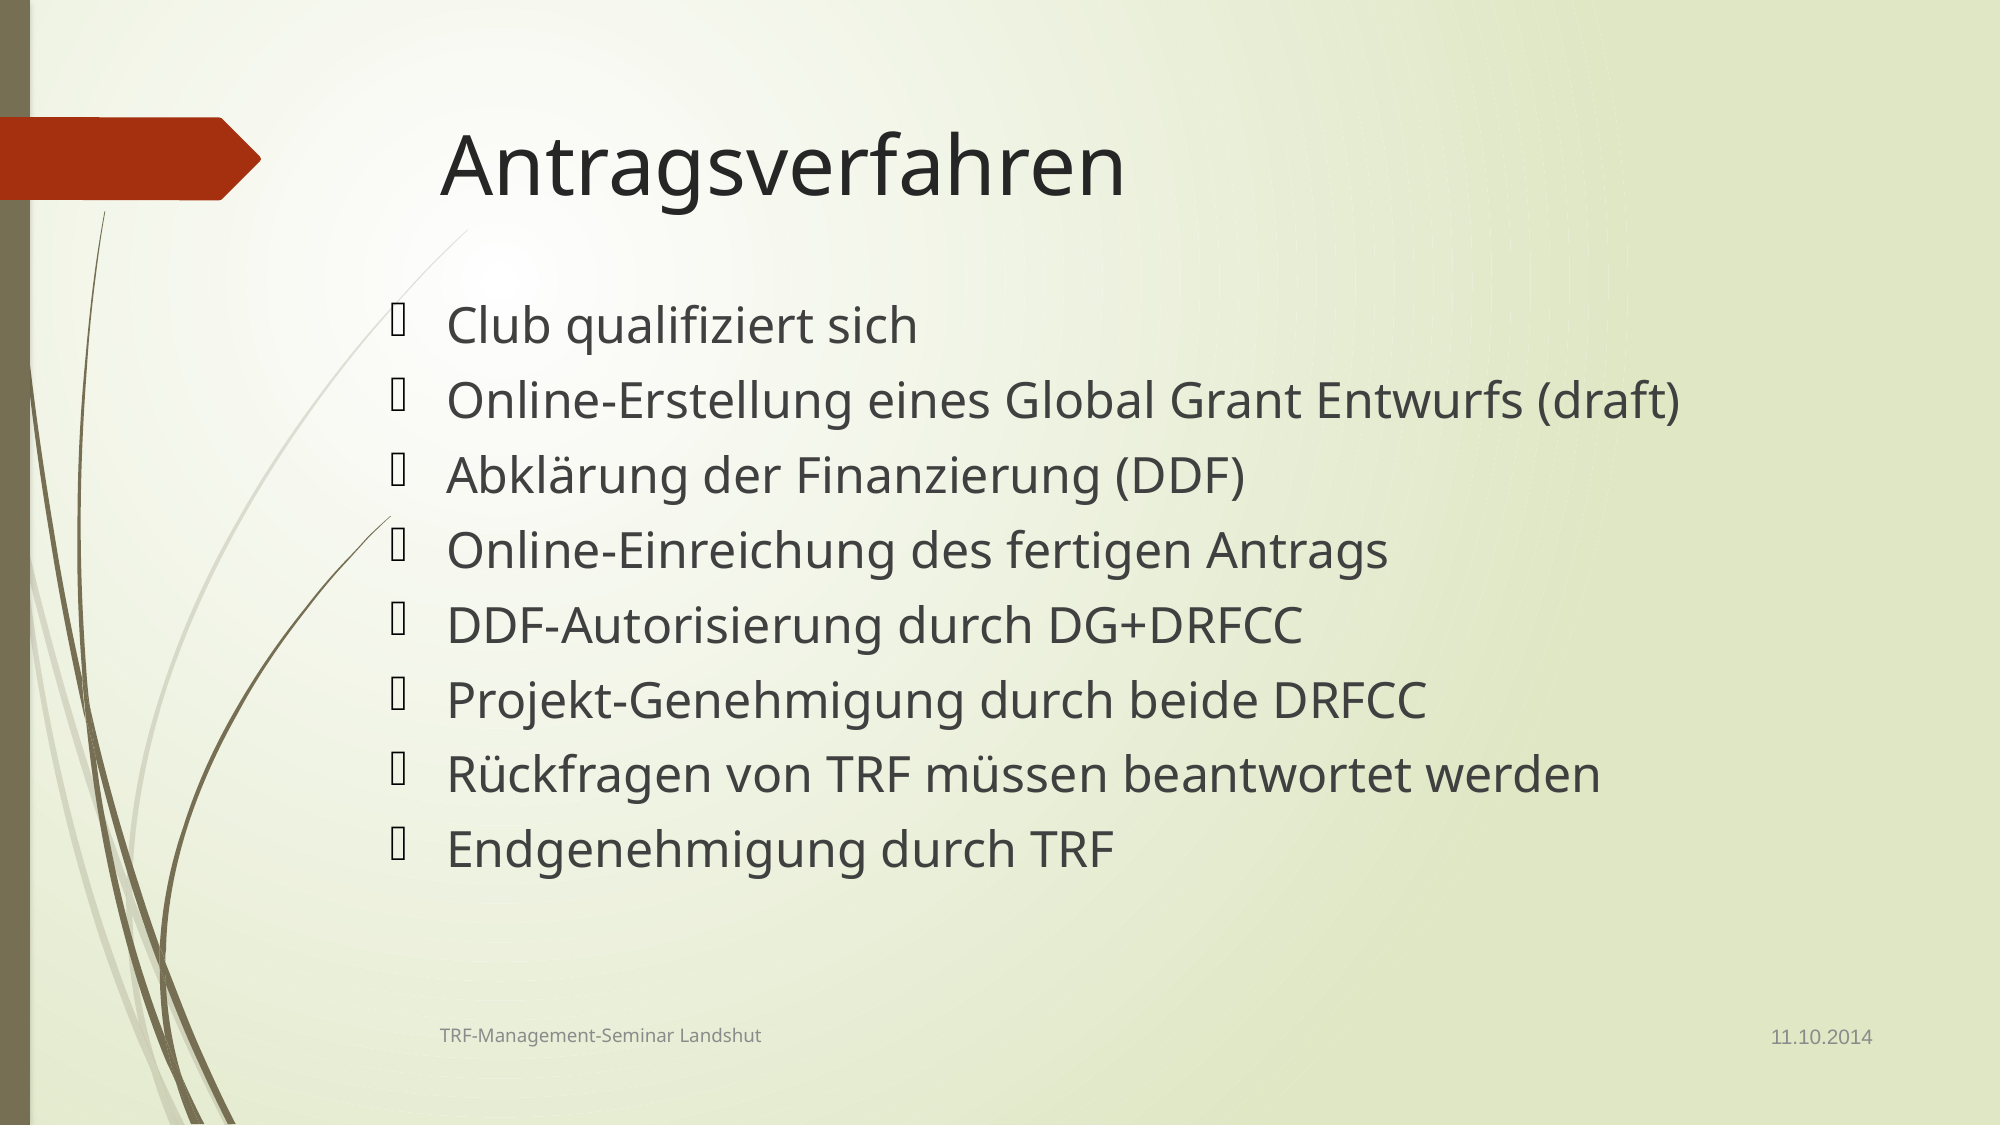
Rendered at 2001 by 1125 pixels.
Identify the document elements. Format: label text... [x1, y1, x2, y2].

title Antragsverfahren [425, 105, 1888, 209]
list Club qualifiziert sich Online-Erstellung eines Global Grant Entwurfs (draft) Abklärung der Finanzierung (DDF) Online-Einreichung des fertigen Antrags DDF-Autorisierung durch DG+DRFCC Projekt-Genehmigung durch beide DRFCC Rückfragen von TRF müssen beantwortet werden Endgenehmigung durch TRF [374, 293, 1725, 969]
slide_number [1699, 1005, 1888, 1067]
footer TRF-Management-Seminar Landshut [424, 1006, 1675, 1067]
